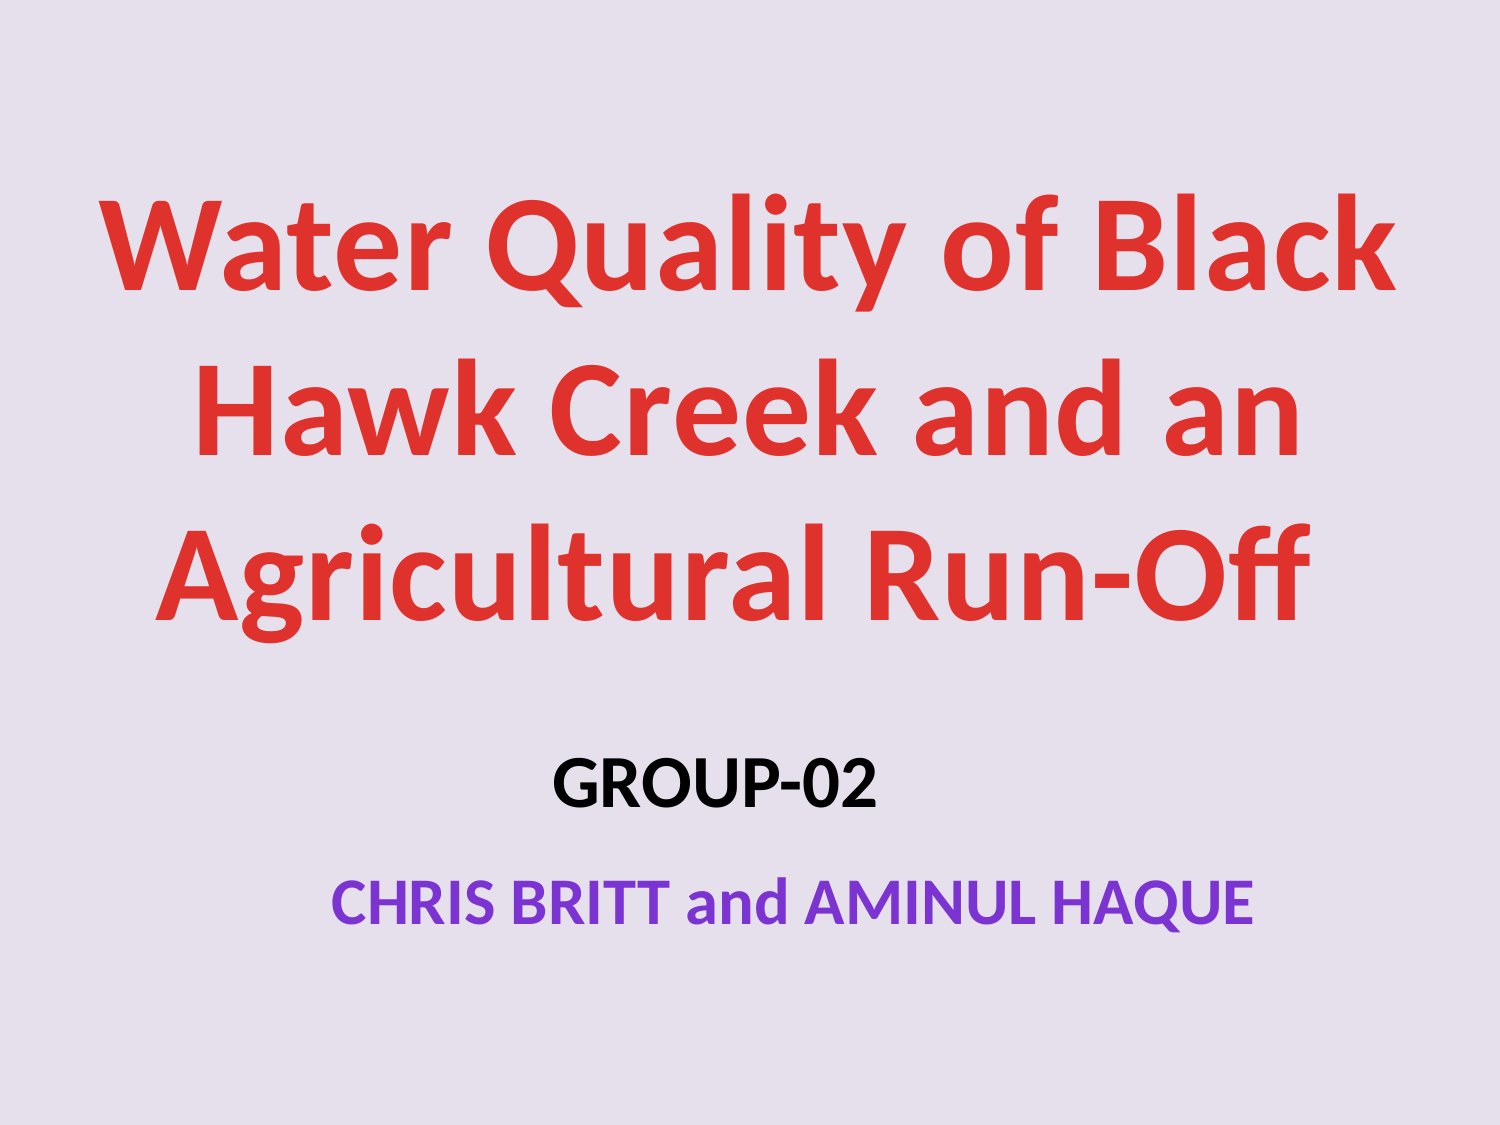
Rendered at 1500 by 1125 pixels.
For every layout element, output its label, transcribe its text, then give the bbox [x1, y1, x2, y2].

title Water Quality of Black Hawk Creek and an Agricultural Run-Off [31, 187, 1469, 613]
subtitle Chris Britt and Aminul Haque [287, 849, 1300, 975]
text_box GROUP-02 [537, 724, 925, 830]
